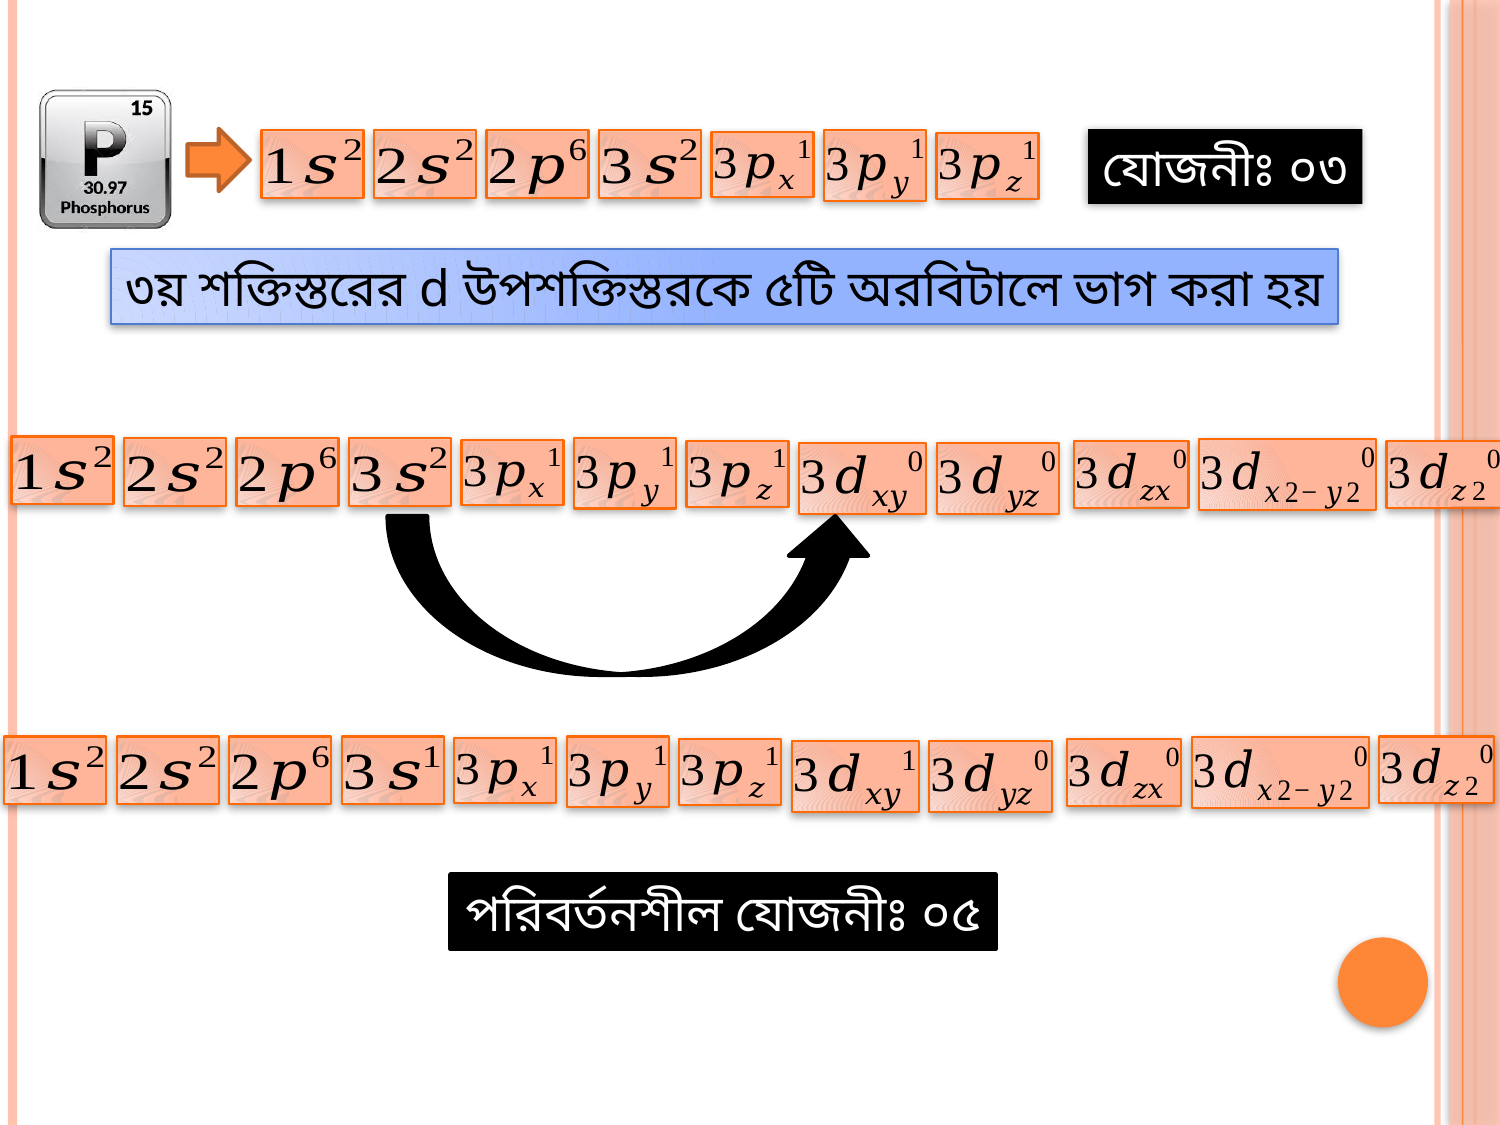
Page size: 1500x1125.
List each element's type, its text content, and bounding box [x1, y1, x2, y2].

text_box [185, 126, 253, 194]
picture [36, 86, 174, 234]
text_box পরিবর্তনশীল যোজনীঃ ০৫ [448, 872, 998, 951]
text_box ৩য় শক্তিস্তরের d উপশক্তিস্তরকে ৫টি অরবিটালে ভাগ করা হয় [110, 248, 1339, 325]
text_box [385, 513, 871, 678]
text_box যোজনীঃ ০৩ [1087, 128, 1363, 204]
